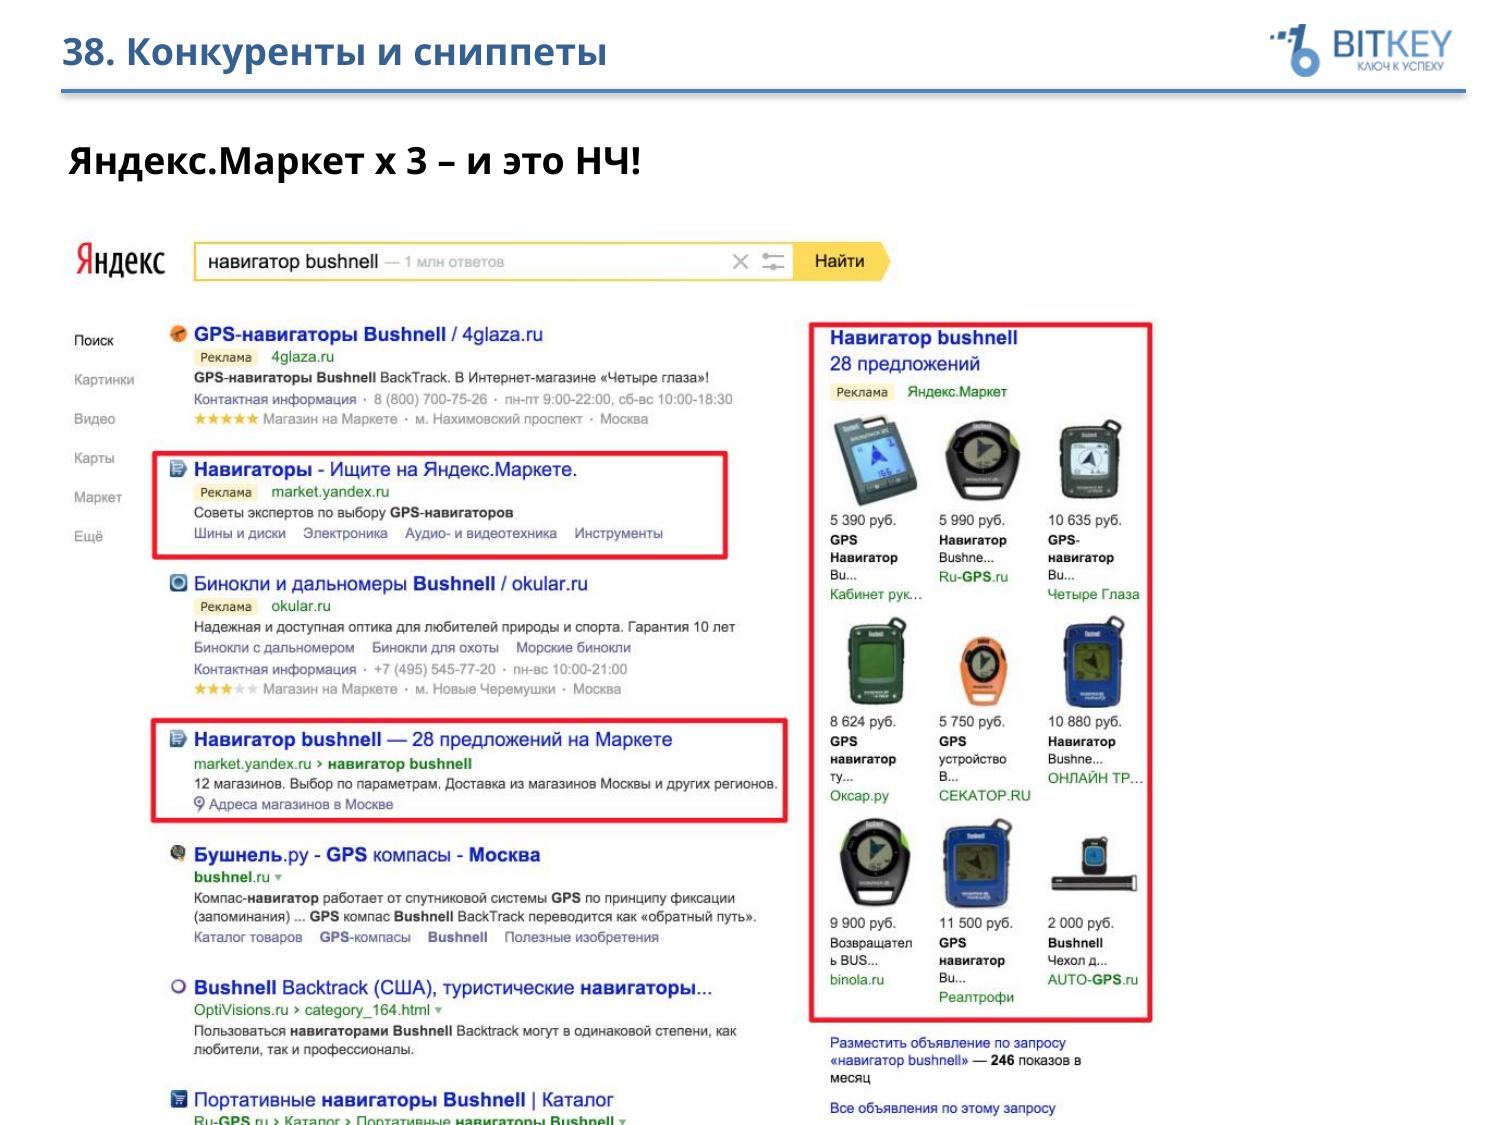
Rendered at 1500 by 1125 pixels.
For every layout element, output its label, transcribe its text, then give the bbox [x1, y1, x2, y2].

picture [1270, 24, 1452, 77]
text_box 38. Конкуренты и сниппеты [47, 20, 1177, 81]
picture [61, 229, 1159, 1125]
text_box Яндекс.Маркет х 3 – и это НЧ! [53, 130, 657, 190]
